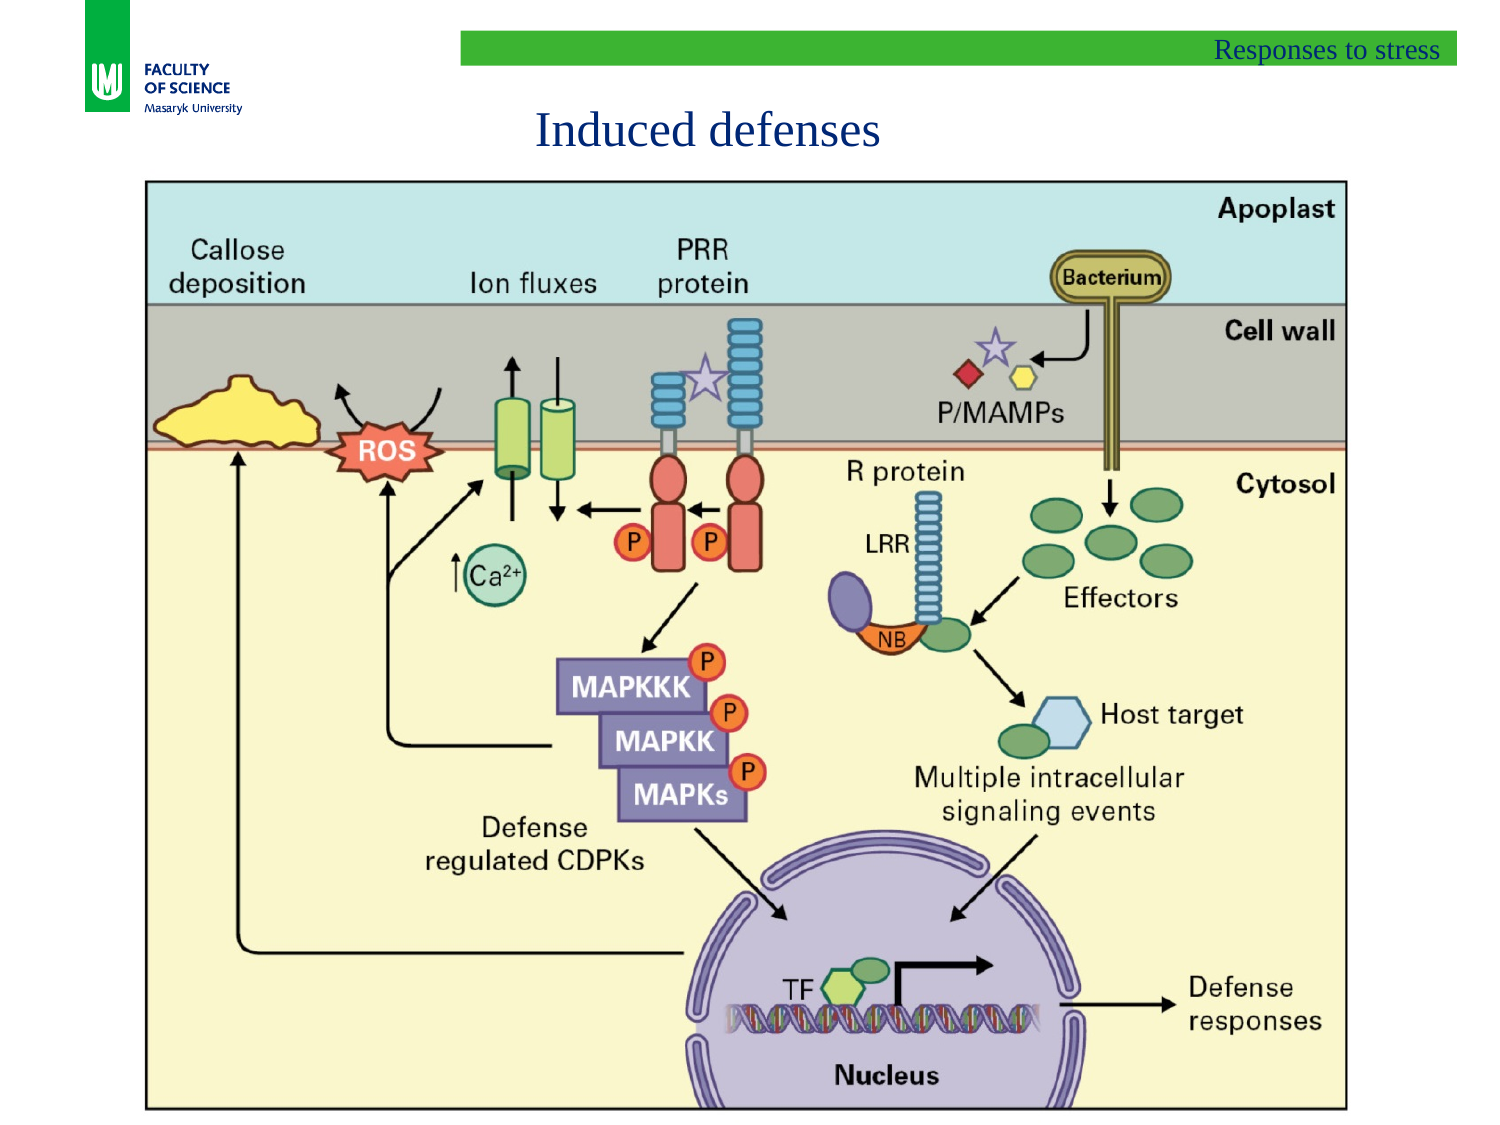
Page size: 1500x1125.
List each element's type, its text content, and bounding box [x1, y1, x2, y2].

text_box [459, 28, 1199, 68]
text_box Responses to stress [1199, 22, 1457, 73]
picture [0, 0, 1500, 1125]
text_box Induced defenses [520, 88, 980, 163]
